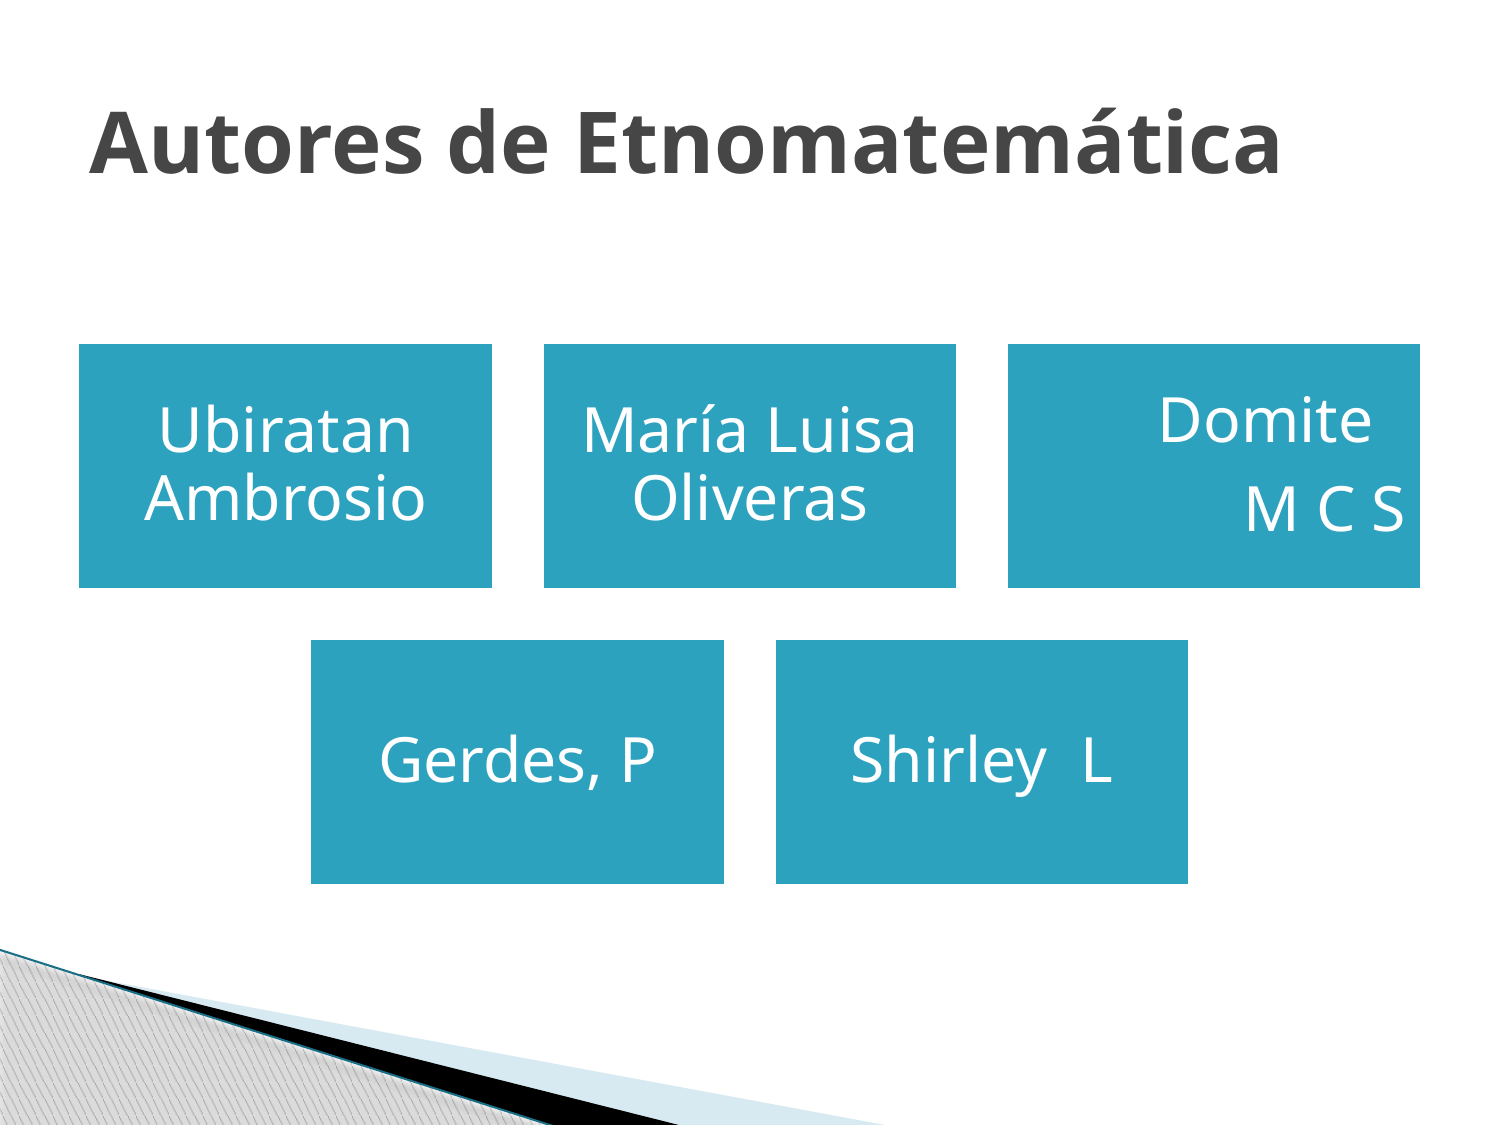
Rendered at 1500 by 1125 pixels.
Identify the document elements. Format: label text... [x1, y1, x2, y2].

title Autores de Etnomatemática [75, 45, 1425, 233]
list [74, 242, 1426, 986]
